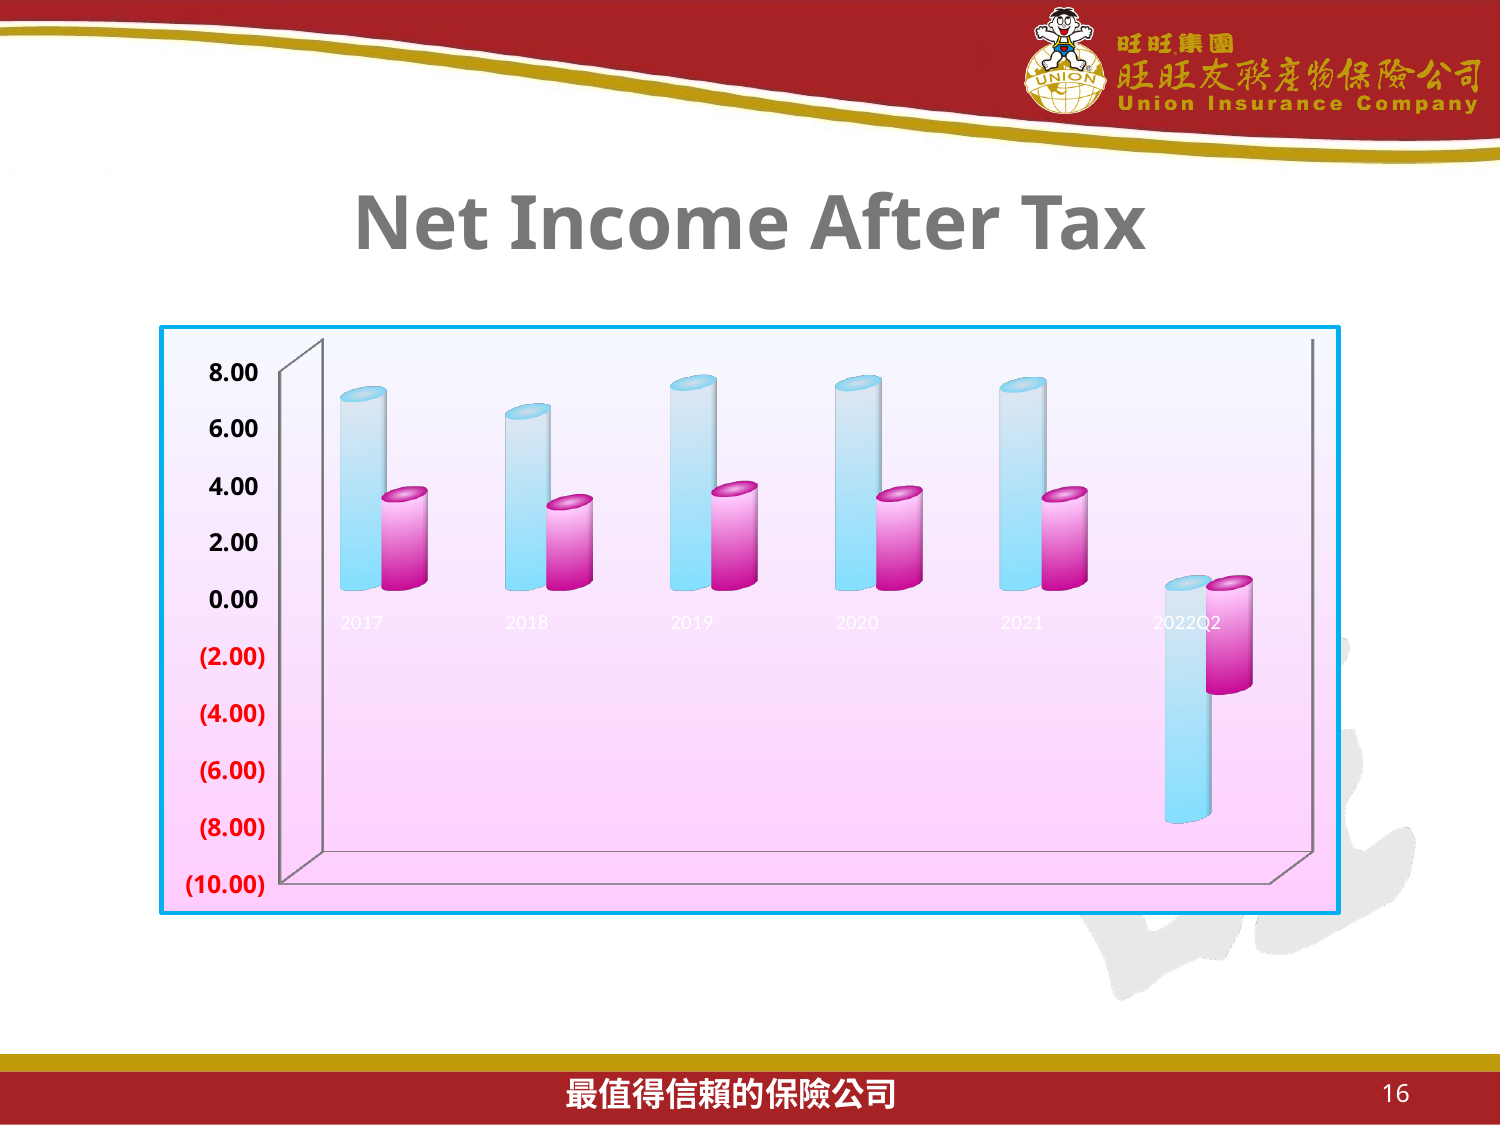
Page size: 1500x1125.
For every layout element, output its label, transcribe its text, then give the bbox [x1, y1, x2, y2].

slide_number 16 [1074, 1070, 1425, 1118]
chart [159, 324, 1341, 916]
title Net Income After Tax [75, 149, 1425, 291]
picture [0, 0, 1500, 173]
